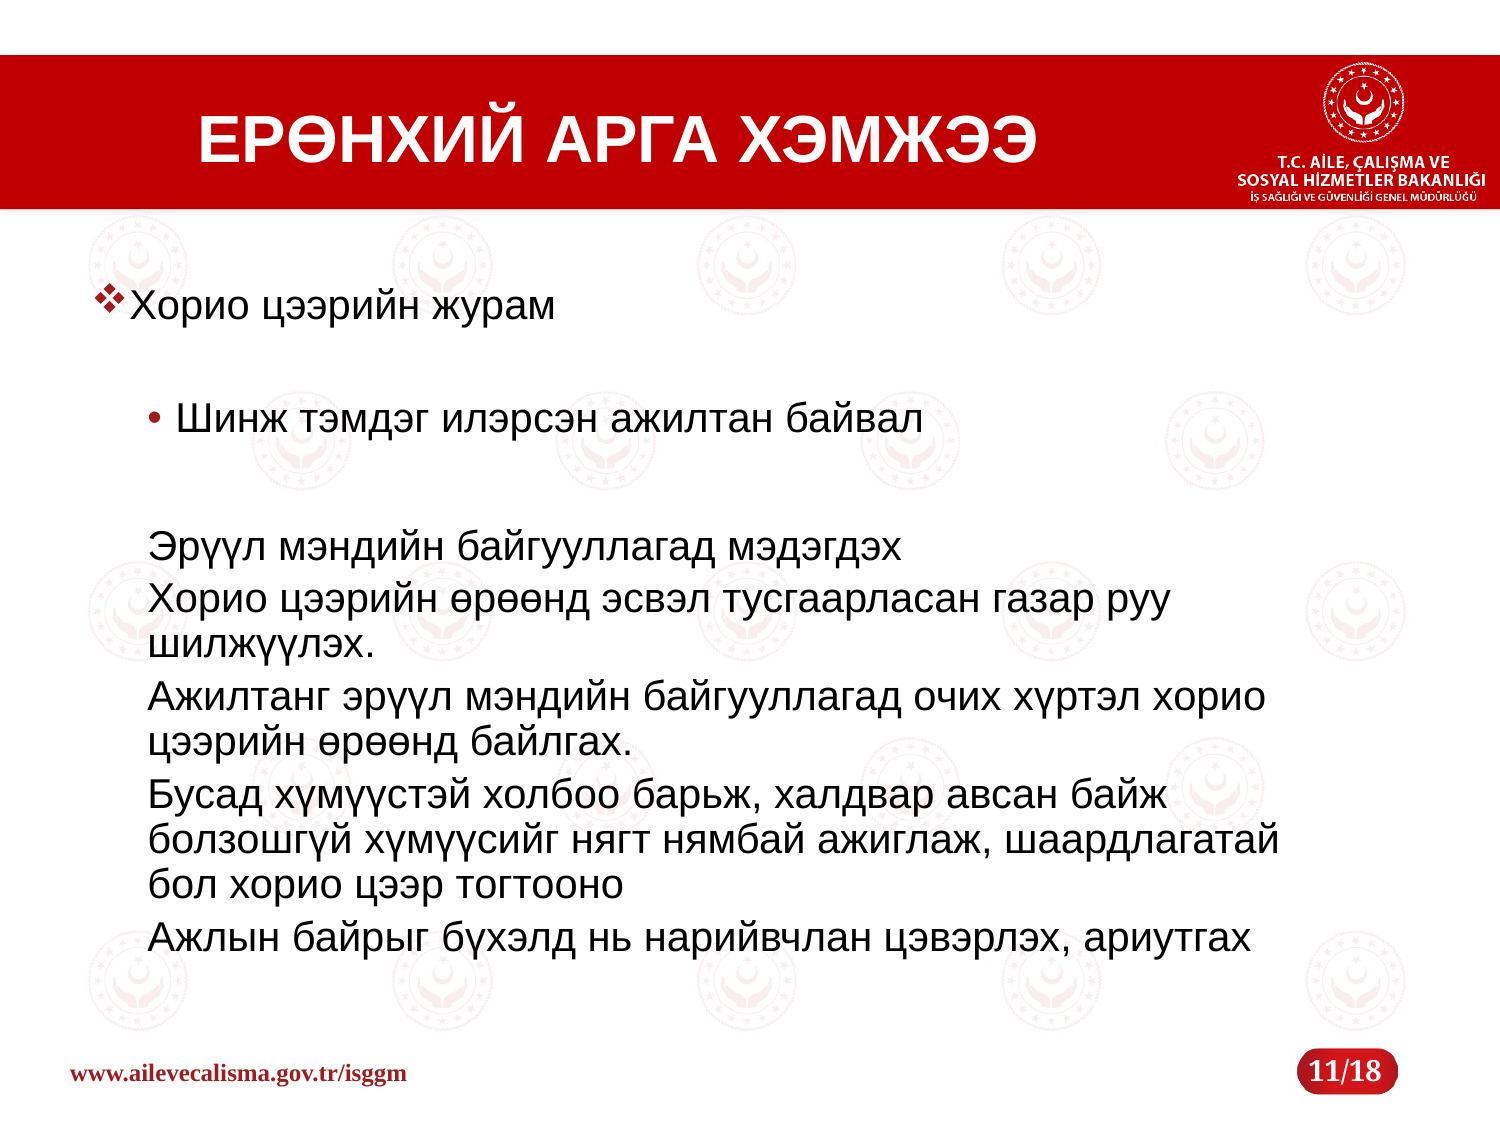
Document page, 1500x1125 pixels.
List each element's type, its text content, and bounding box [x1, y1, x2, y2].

slide_number 11/18 [1059, 1042, 1397, 1103]
title ЕРӨНХИЙ АРГА ХЭМЖЭЭ [52, 39, 1185, 243]
picture [1237, 62, 1485, 203]
list Хорио цээрийн журам Шинж тэмдэг илэрсэн ажилтан байвал Эрүүл мэндийн байгууллагад мэдэгдэх Хорио цээрийн өрөөнд эсвэл тусгаарласан газар руу шилжүүлэх. Ажилтанг эрүүл мэндийн байгууллагад очих хүртэл хорио цээрийн өрөөнд байлгах. Бусад хүмүүстэй холбоо барьж, халдвар авсан байж болзошгүй хүмүүсийг нягт нямбай ажиглаж, шаардлагатай бол хорио цээр тогтооно Ажлын байрыг бүхэлд нь нарийвчлан цэвэрлэх, ариутгах [76, 275, 1370, 990]
picture [0, 0, 1500, 55]
picture [0, 210, 1500, 1125]
